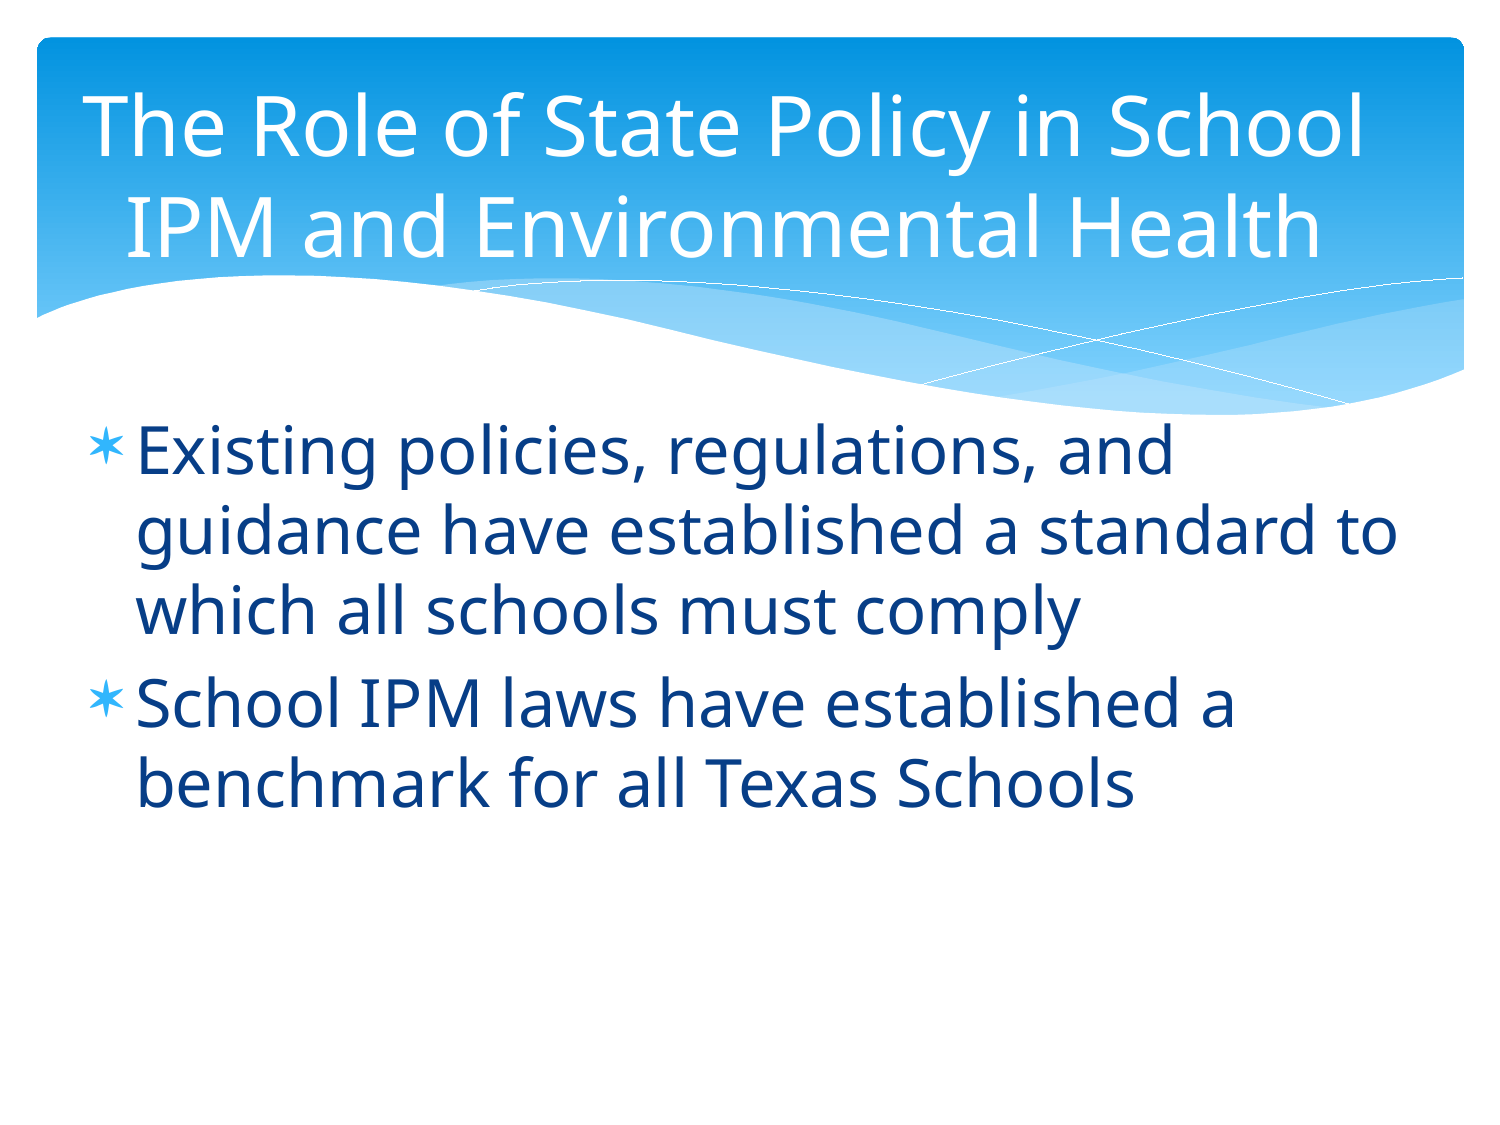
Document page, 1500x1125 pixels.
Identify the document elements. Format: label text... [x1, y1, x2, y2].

list Existing policies, regulations, and guidance have established a standard to which all schools must comply School IPM laws have established a benchmark for all Texas Schools [75, 399, 1425, 1088]
title The Role of State Policy in School IPM and Environmental Health [37, 62, 1413, 375]
